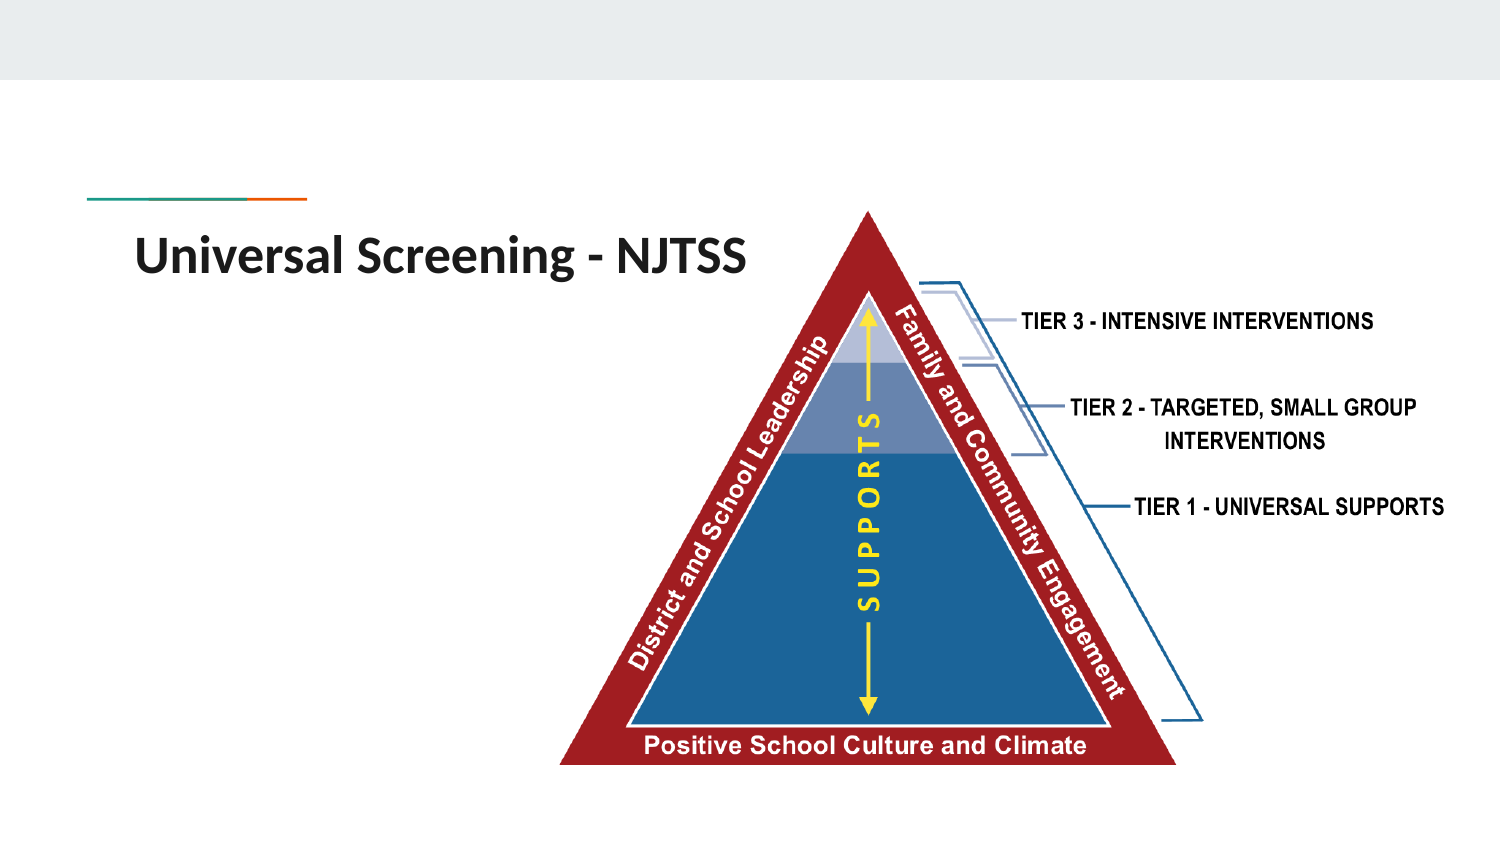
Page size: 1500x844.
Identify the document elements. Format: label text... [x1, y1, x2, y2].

picture [551, 204, 1456, 776]
title Universal Screening - NJTSS [119, 204, 549, 312]
